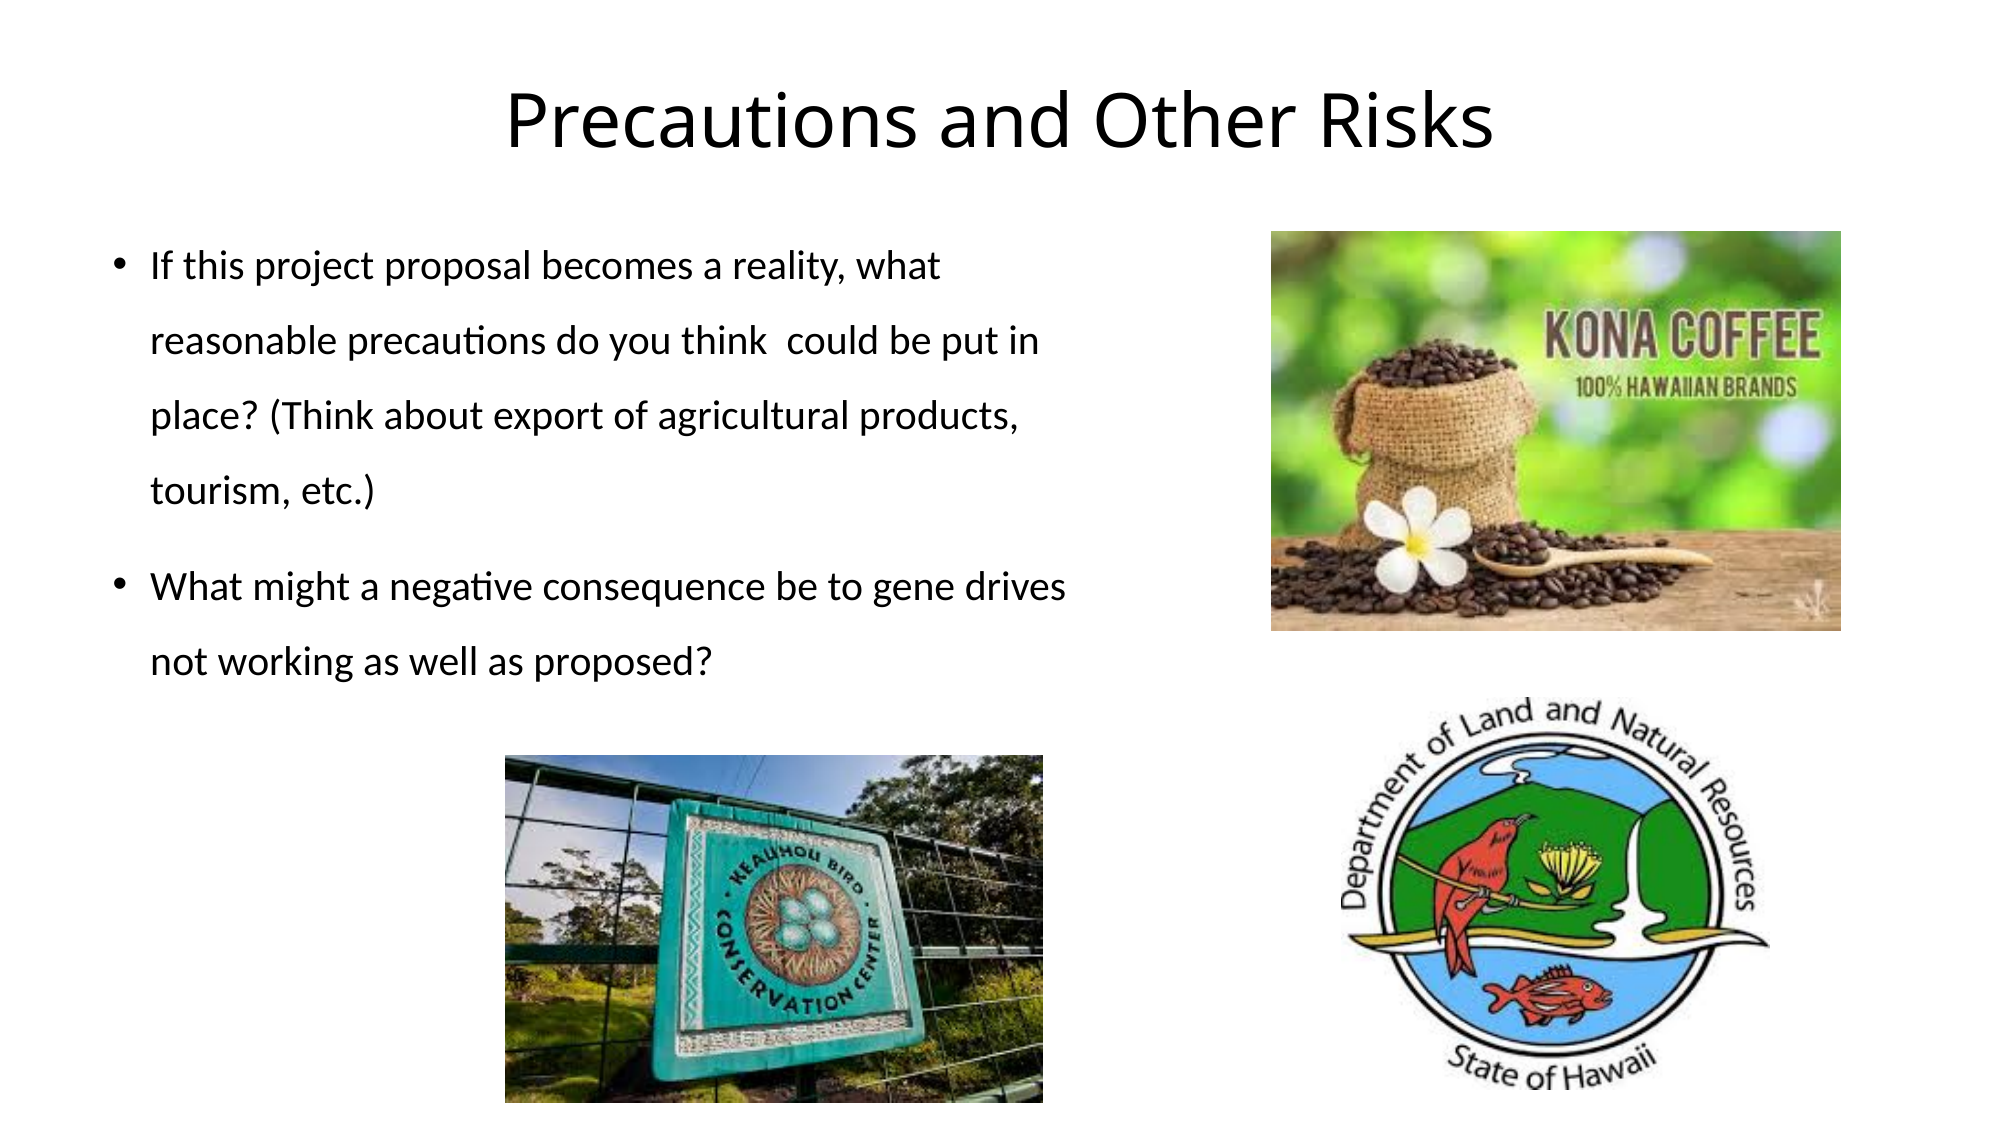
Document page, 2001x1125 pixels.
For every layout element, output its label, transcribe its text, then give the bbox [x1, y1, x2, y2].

list If this project proposal becomes a reality, what reasonable precautions do you think could be put in place? (Think about export of agricultural products, tourism, etc.) What might a negative consequence be to gene drives not working as well as proposed? [97, 205, 1109, 1084]
picture [1341, 697, 1770, 1090]
picture [505, 755, 1043, 1103]
picture [1271, 231, 1841, 631]
title Precautions and Other Risks [137, 14, 1863, 232]
